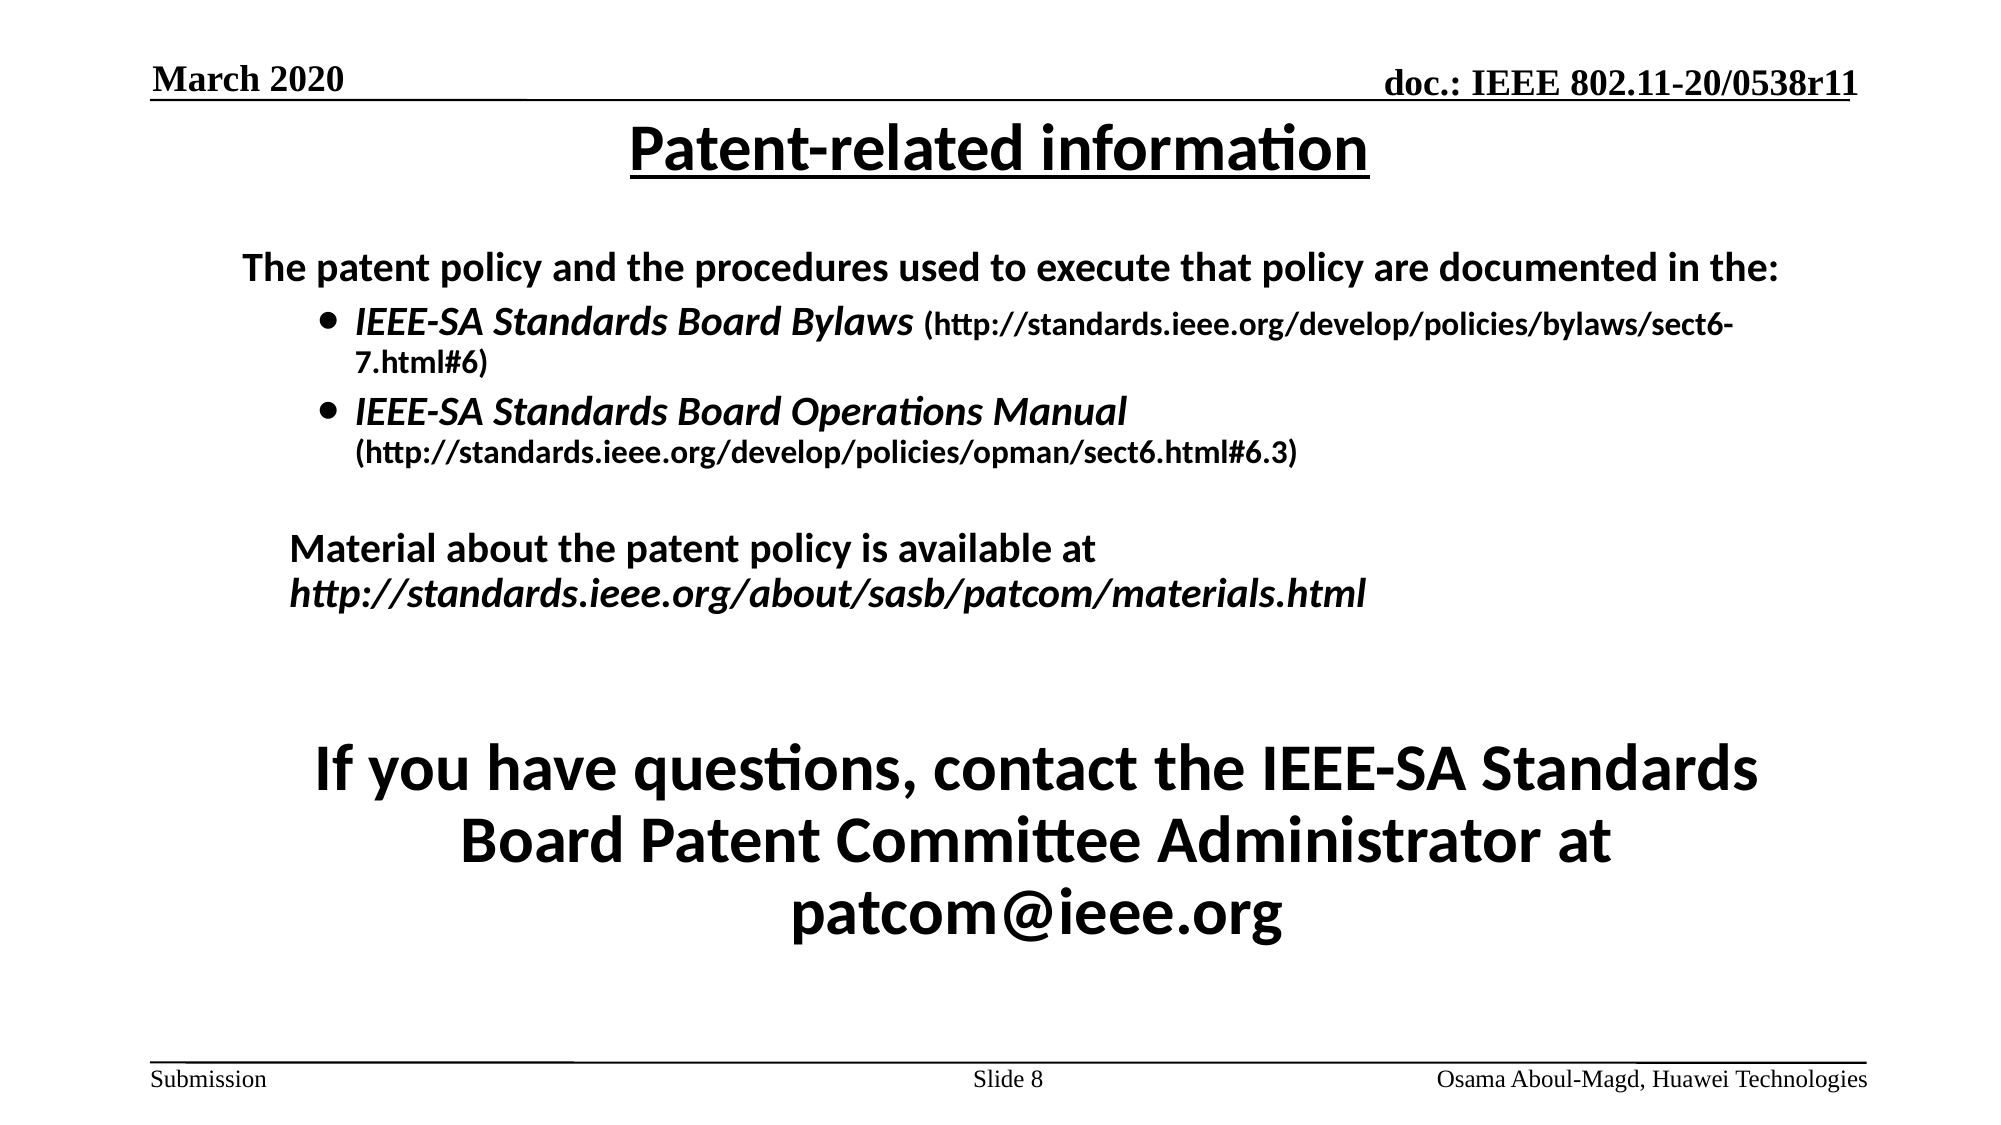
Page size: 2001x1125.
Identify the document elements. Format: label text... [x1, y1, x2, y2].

list The patent policy and the procedures used to execute that policy are documented in the: IEEE-SA Standards Board Bylaws (http://standards.ieee.org/develop/policies/bylaws/sect6-7.html#6) IEEE-SA Standards Board Operations Manual (http://standards.ieee.org/develop/policies/opman/sect6.html#6.3) Material about the patent policy is available at http://standards.ieee.org/about/sasb/patcom/materials.html If you have questions, contact the IEEE-SA Standards Board Patent Committee Administrator at patcom@ieee.org [152, 237, 1801, 913]
slide_number Slide 8 [950, 1061, 1067, 1123]
title Patent-related information [362, 112, 1638, 176]
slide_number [152, 54, 563, 100]
footer Osama Aboul-Magd, Huawei Technologies [1171, 1061, 1869, 1093]
